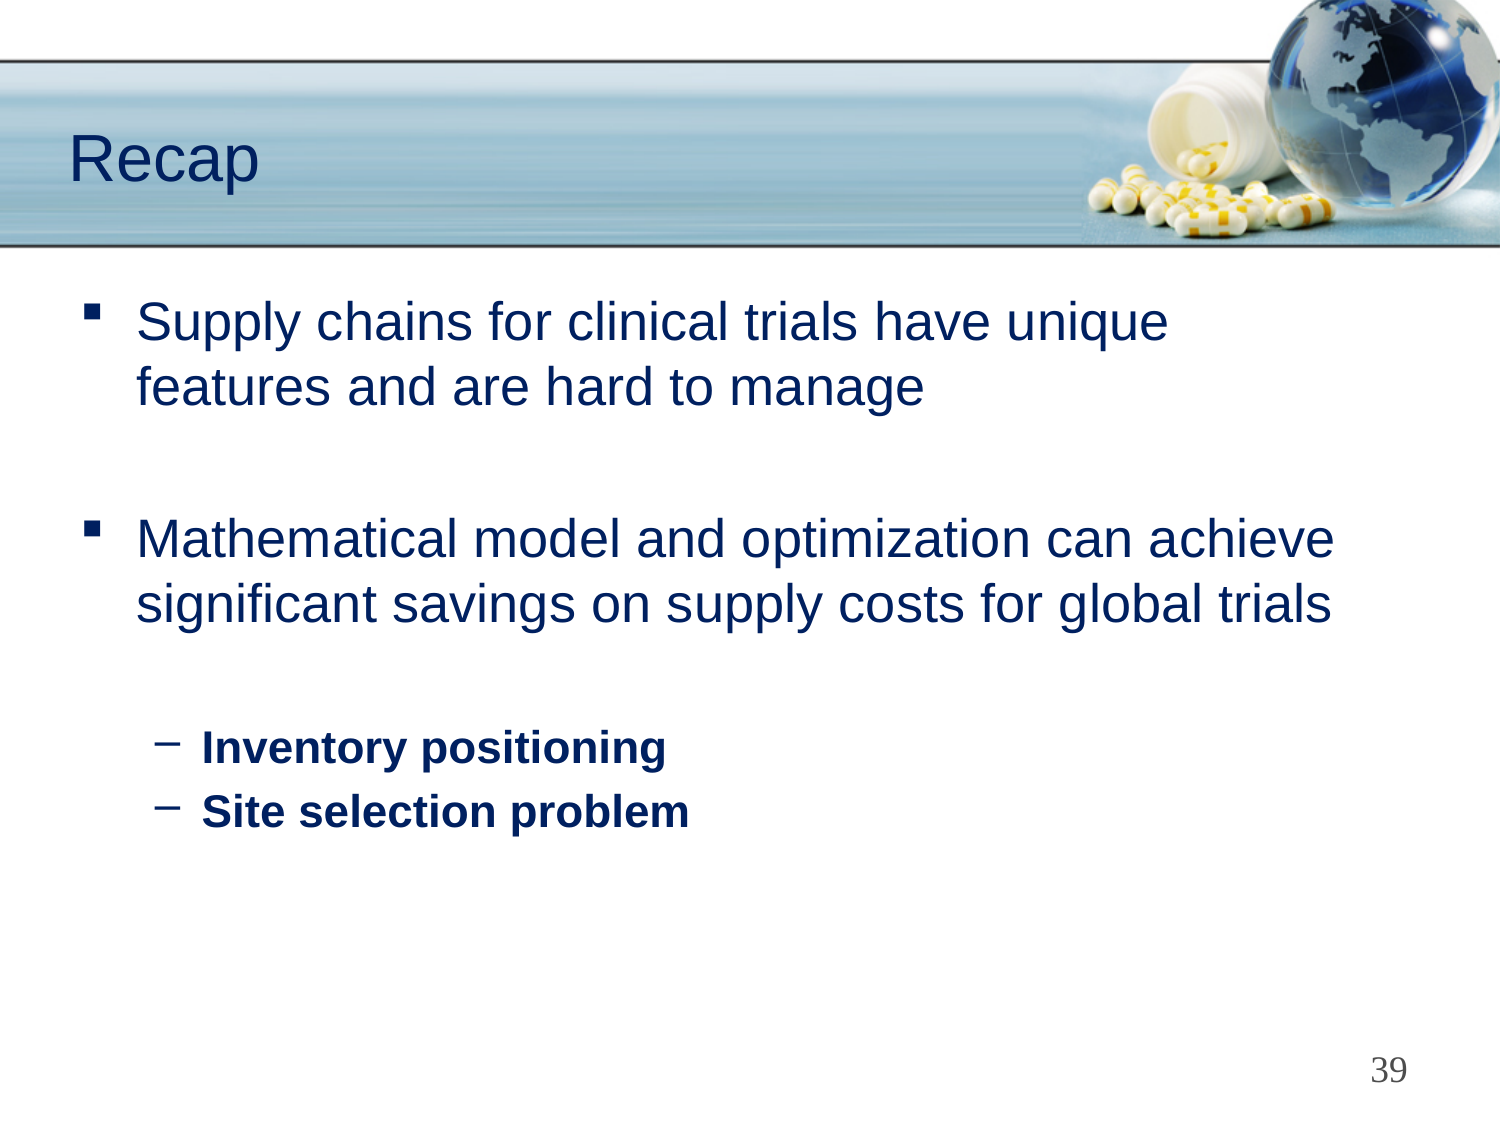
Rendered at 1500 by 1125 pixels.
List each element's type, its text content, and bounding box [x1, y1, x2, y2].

text_box 39 [1355, 1037, 1500, 1113]
list Supply chains for clinical trials have unique features and are hard to manage Mathematical model and optimization can achieve significant savings on supply costs for global trials Inventory positioning Site selection problem [64, 278, 1388, 976]
picture [0, 0, 1500, 1125]
title Recap [52, 113, 1046, 198]
